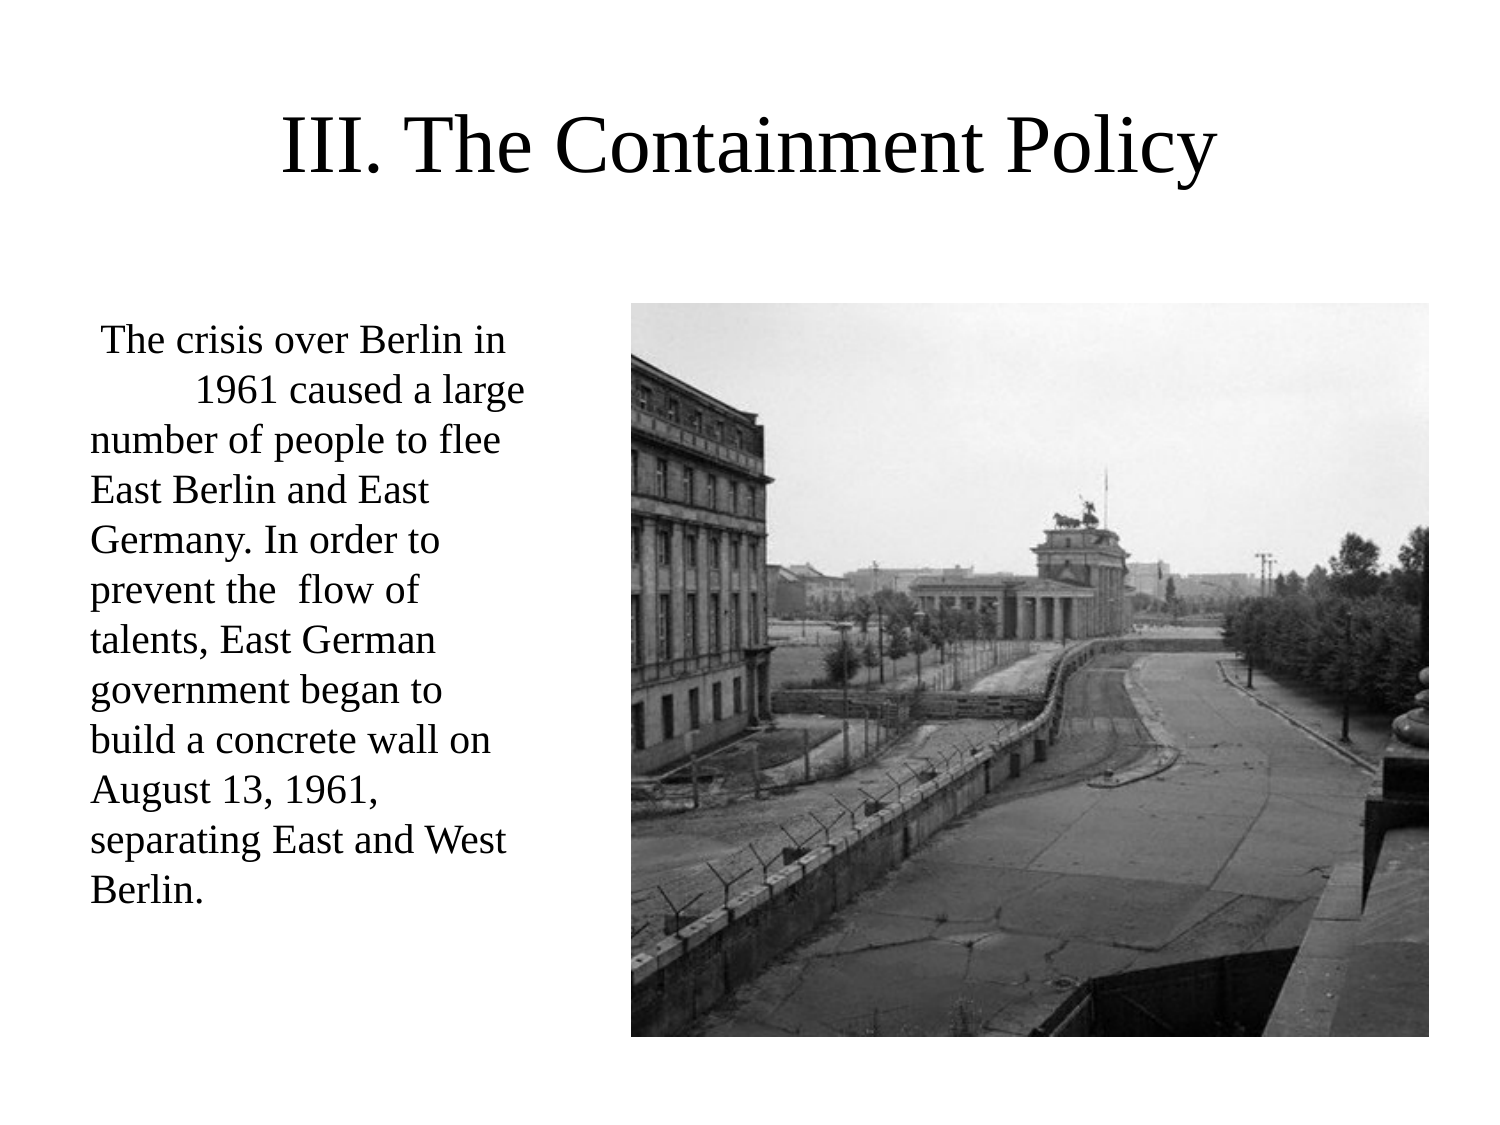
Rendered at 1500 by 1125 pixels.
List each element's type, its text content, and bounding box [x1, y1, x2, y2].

list The crisis over Berlin in 1961 caused a large number of people to flee East Berlin and East Germany. In order to prevent the flow of talents, East German government began to build a concrete wall on August 13, 1961, separating East and West Berlin. [75, 303, 542, 1069]
picture [630, 303, 1430, 1038]
title III. The Containment Policy [75, 0, 1425, 277]
